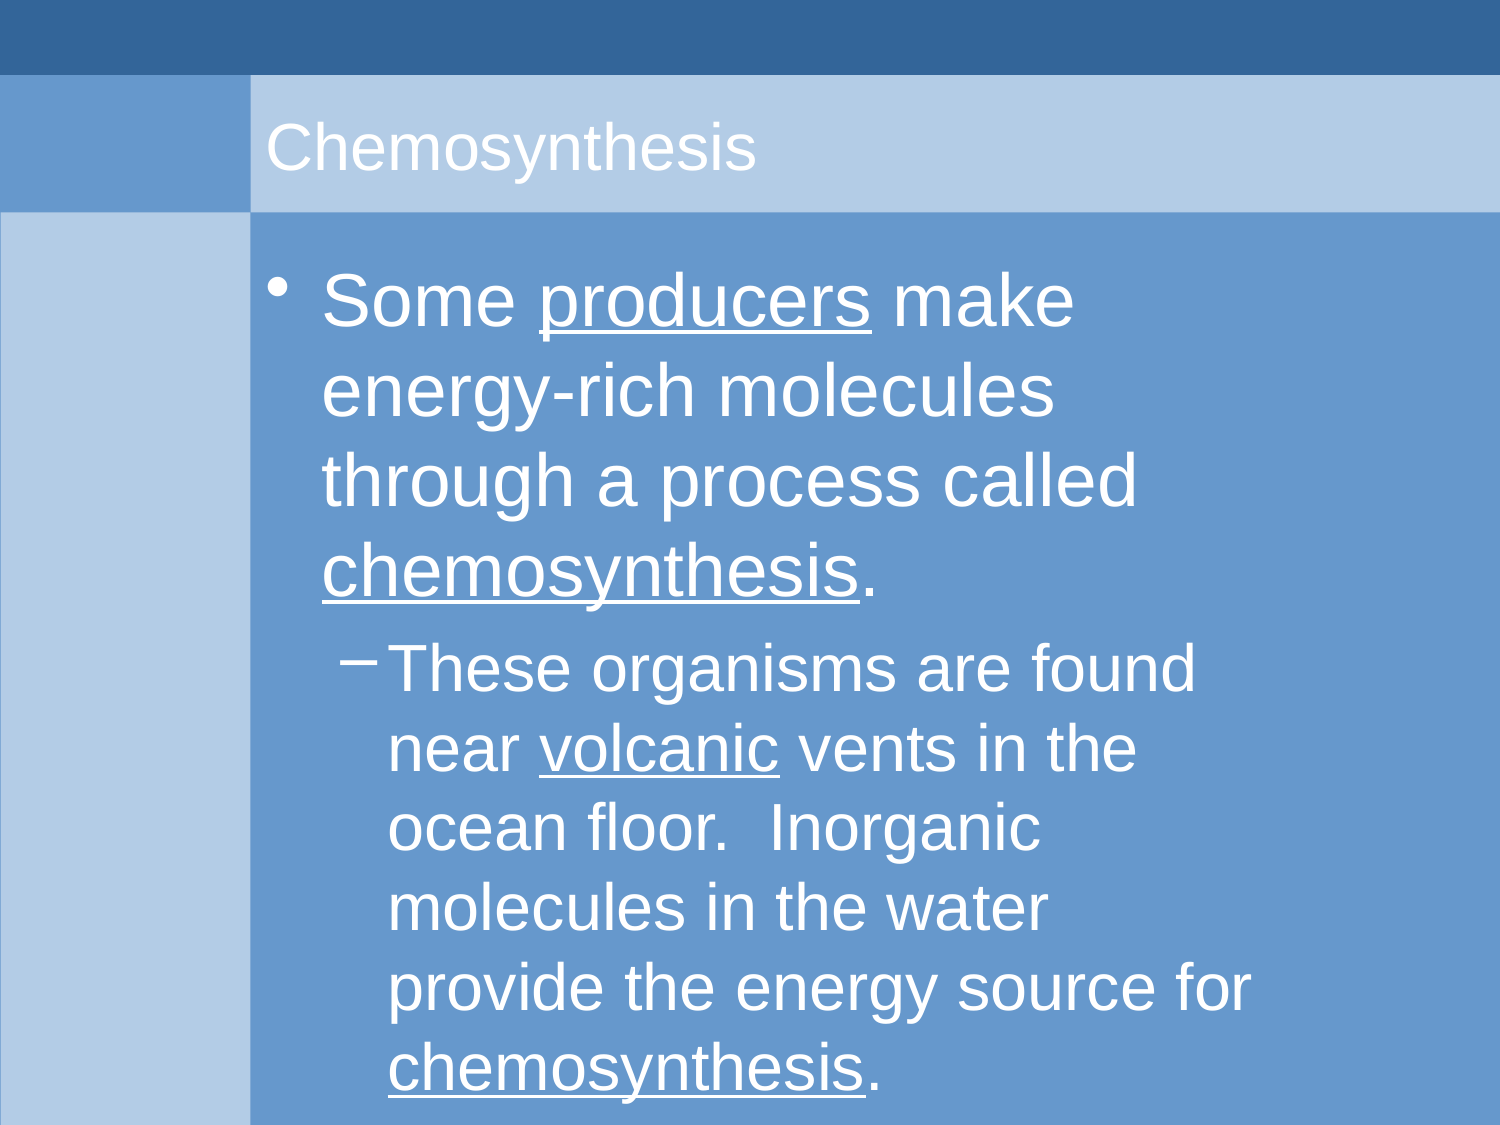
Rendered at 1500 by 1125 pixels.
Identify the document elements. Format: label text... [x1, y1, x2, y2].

title Chemosynthesis [250, 75, 1500, 213]
list Some producers make energy-rich molecules through a process called chemosynthesis. These organisms are found near volcanic vents in the ocean floor. Inorganic molecules in the water provide the energy source for chemosynthesis. [250, 243, 1294, 959]
